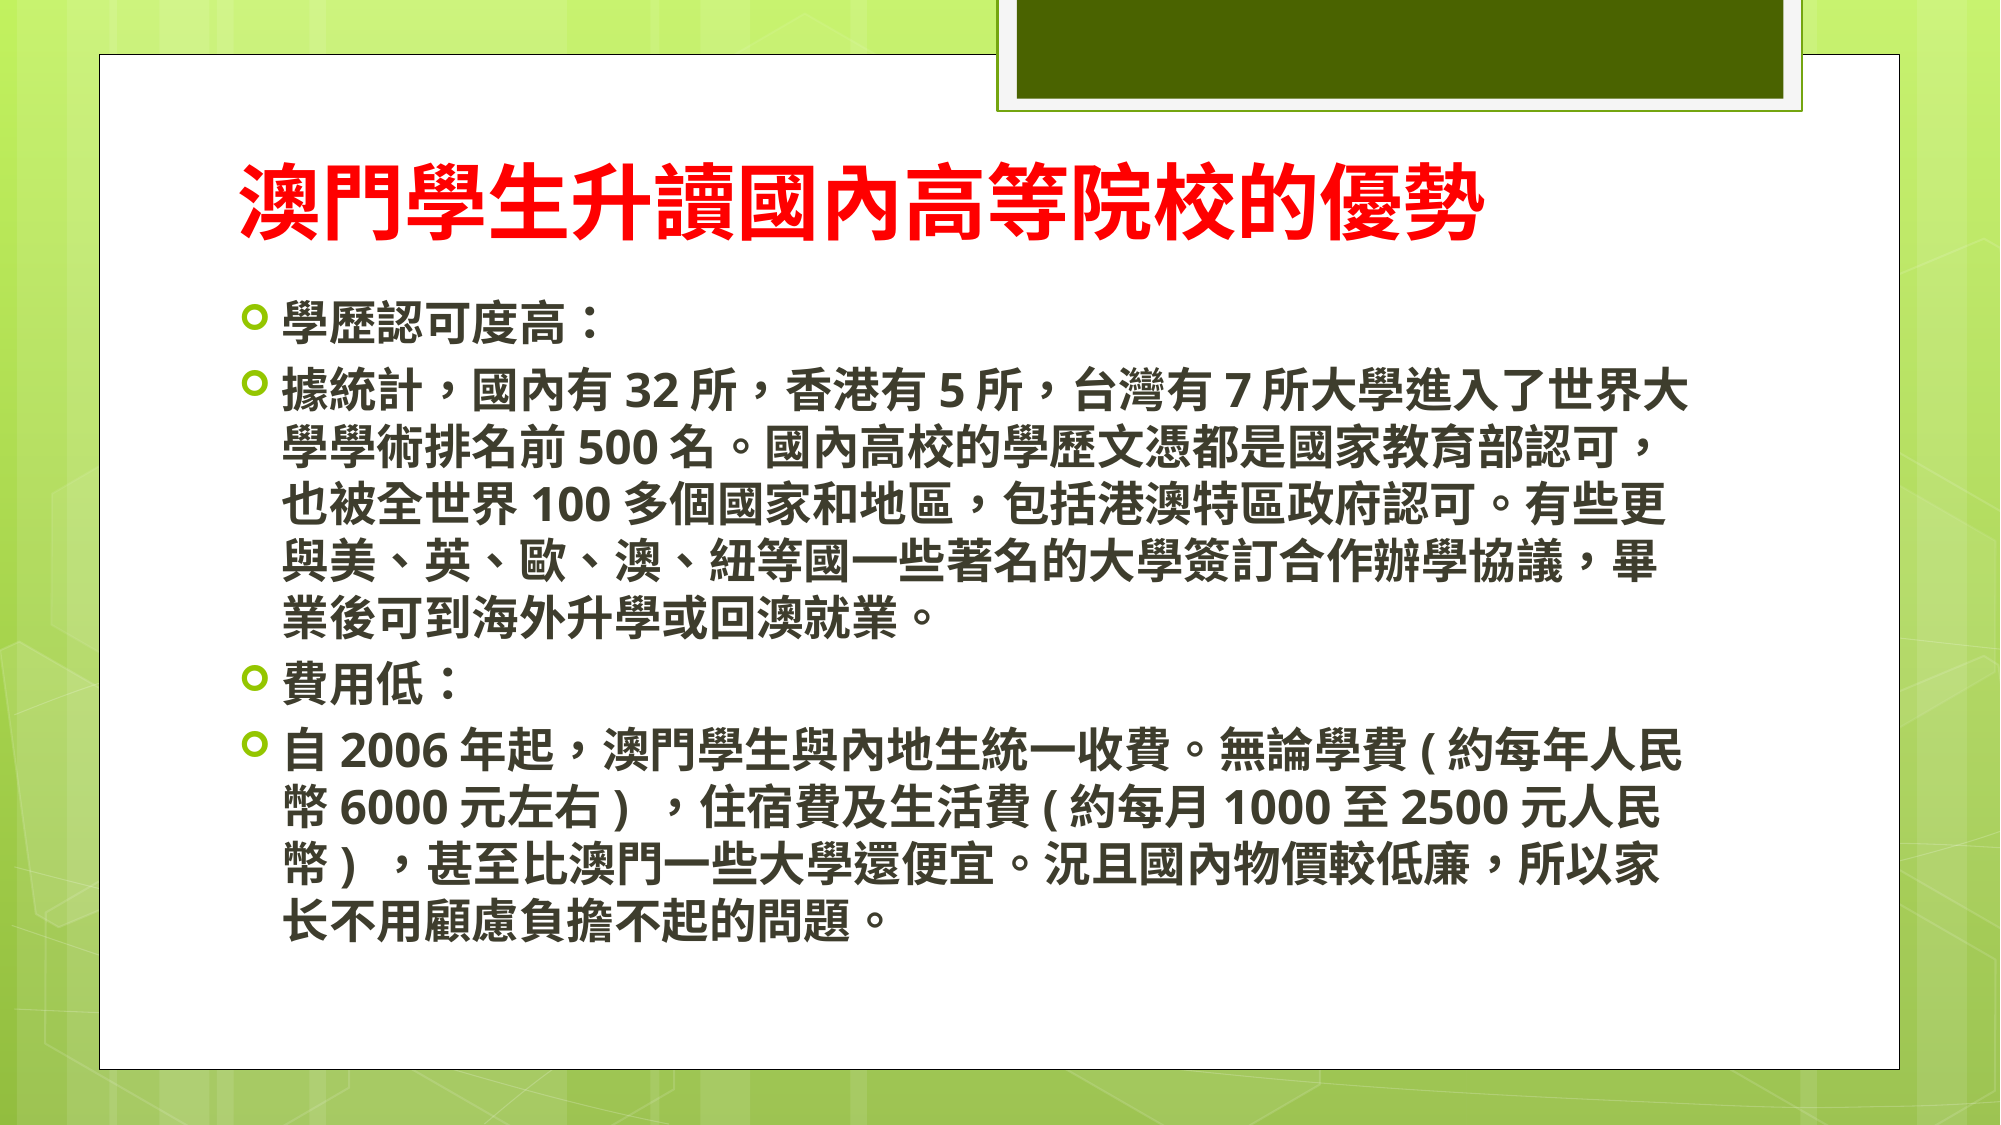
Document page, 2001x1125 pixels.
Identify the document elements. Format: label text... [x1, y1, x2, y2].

title 澳門學生升讀國內高等院校的優勢 [222, 105, 1765, 258]
list 學歷認可度高： 據統計，國內有32所，香港有5所，台灣有7所大學進入了世界大學學術排名前500名。國內高校的學歷文憑都是國家教育部認可，也被全世界100多個國家和地區，包括港澳特區政府認可。有些更與美、英、歐、澳、紐等國一些著名的大學簽訂合作辦學協議，畢業後可到海外升學或回澳就業。 費用低： 自2006年起，澳門學生與內地生統一收費。無論學費(約每年人民幣6000元左右) ，住宿費及生活費(約每月1000至2500元人民幣) ，甚至比澳門一些大學還便宜。況且國內物價較低廉，所以家长不用顧慮負擔不起的問題。 [213, 285, 1711, 957]
